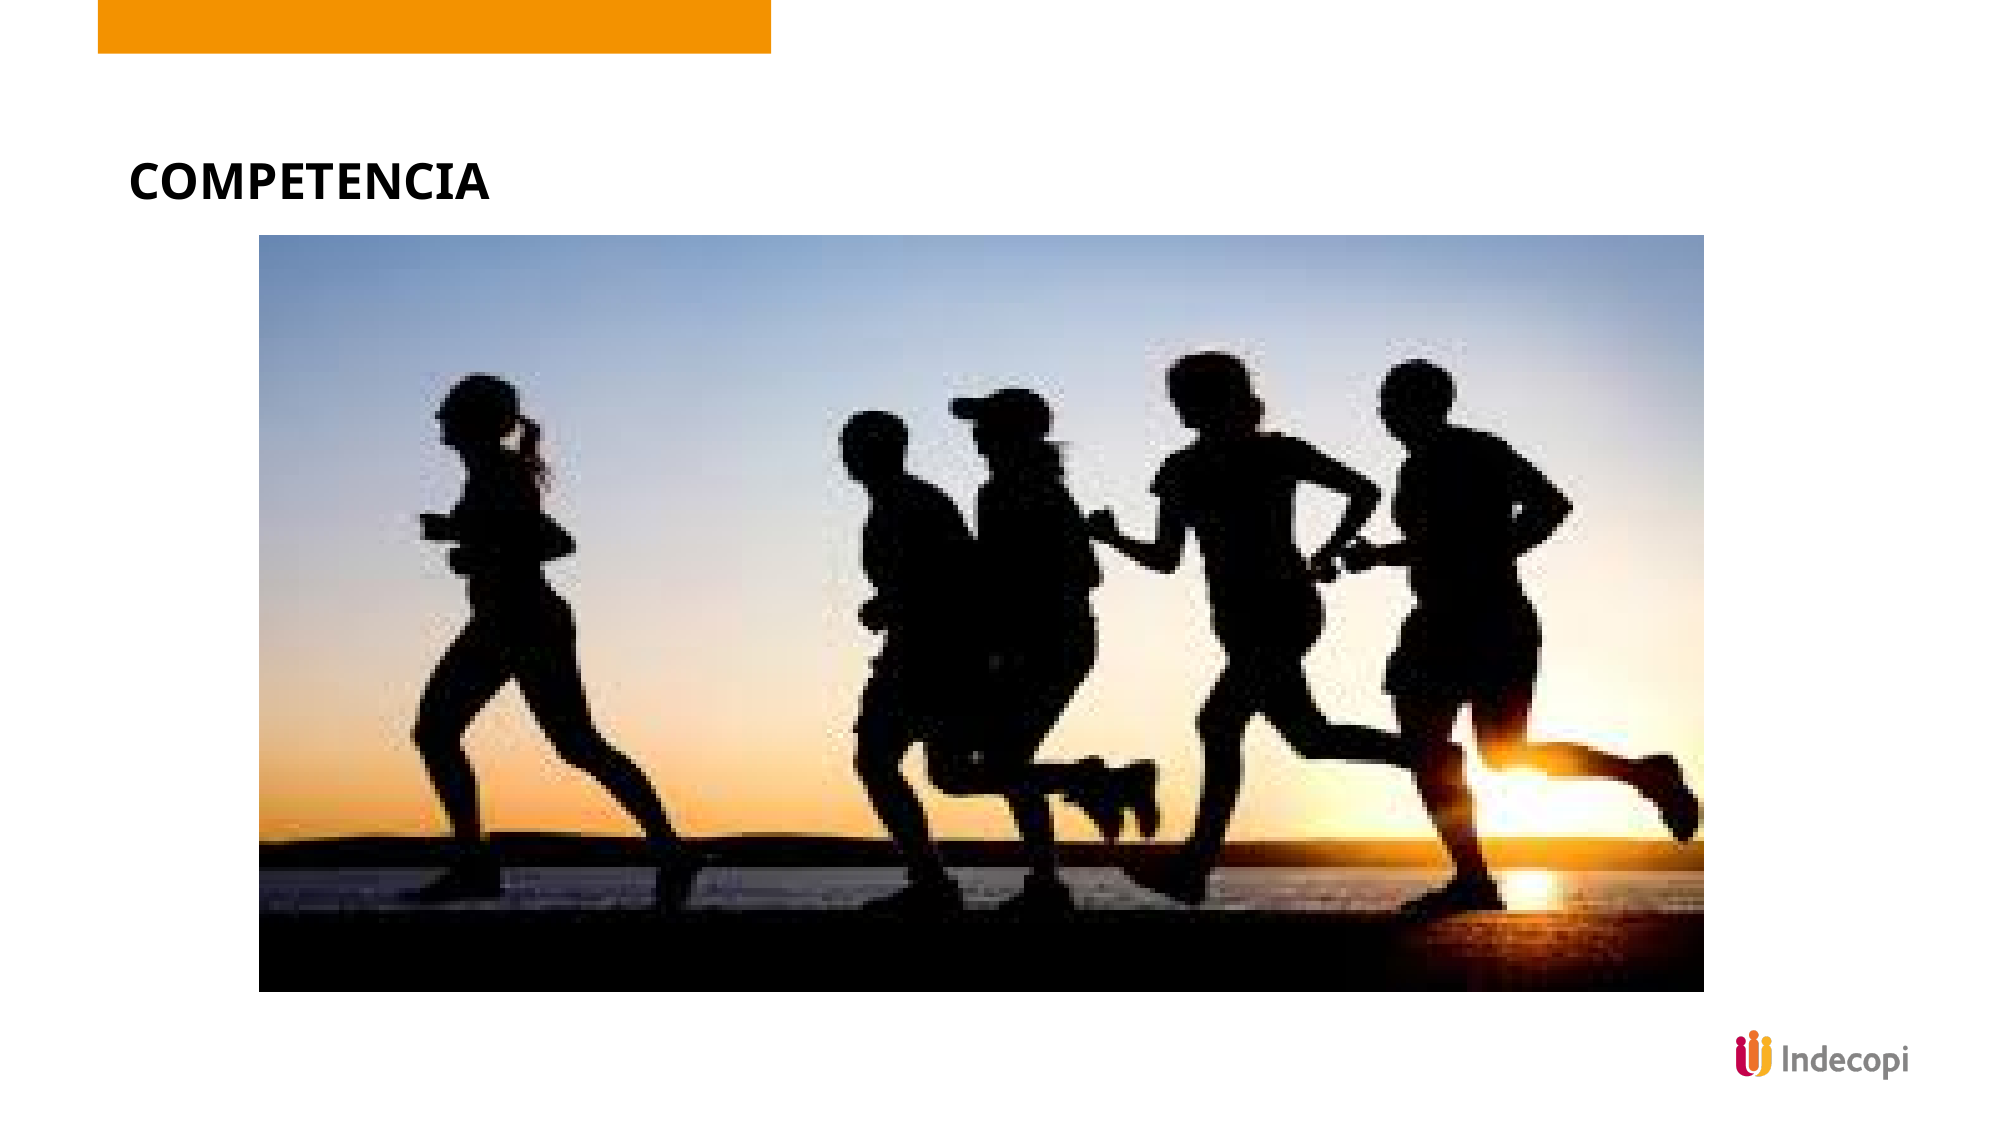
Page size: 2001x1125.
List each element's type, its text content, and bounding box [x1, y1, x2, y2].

text_box COMPETENCIA [114, 142, 1400, 217]
picture [259, 235, 1704, 992]
text_box [97, 0, 772, 55]
picture [1733, 1027, 1915, 1083]
